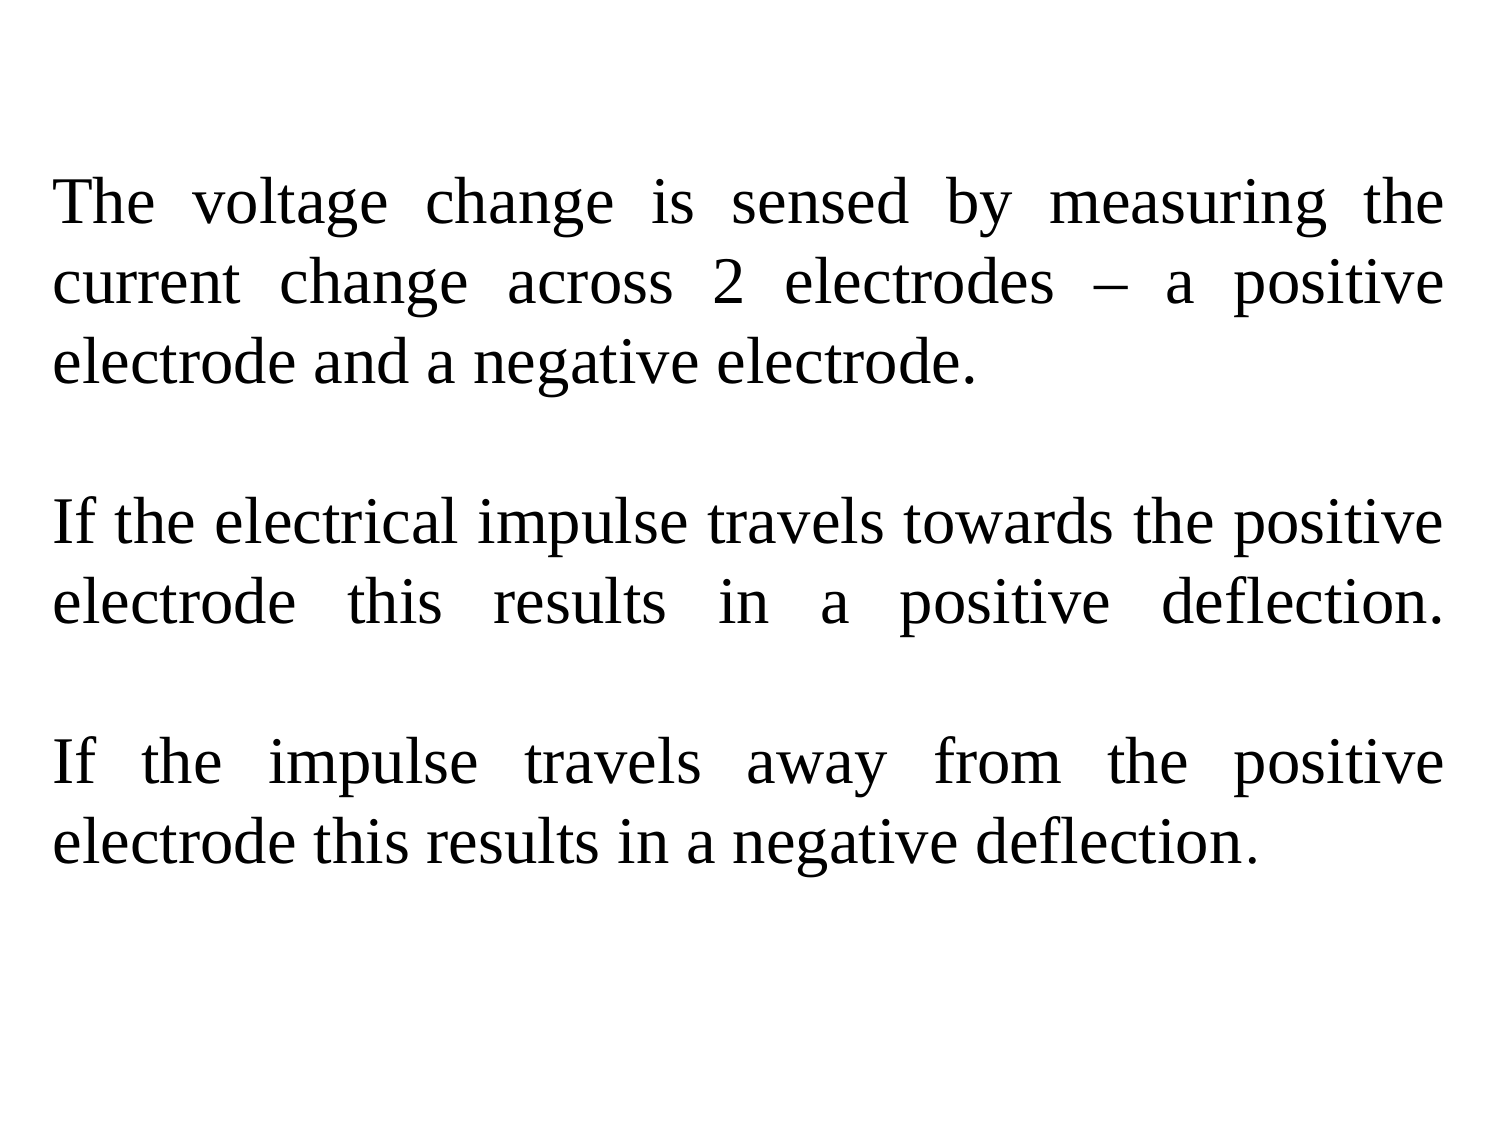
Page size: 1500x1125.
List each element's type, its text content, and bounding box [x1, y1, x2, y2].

text_box The voltage change is sensed by measuring the current change across 2 electrodes – a positive electrode and a negative electrode. If the electrical impulse travels towards the positive electrode this results in a positive deflection. If the impulse travels away from the positive electrode this results in a negative deflection. [37, 149, 1463, 885]
